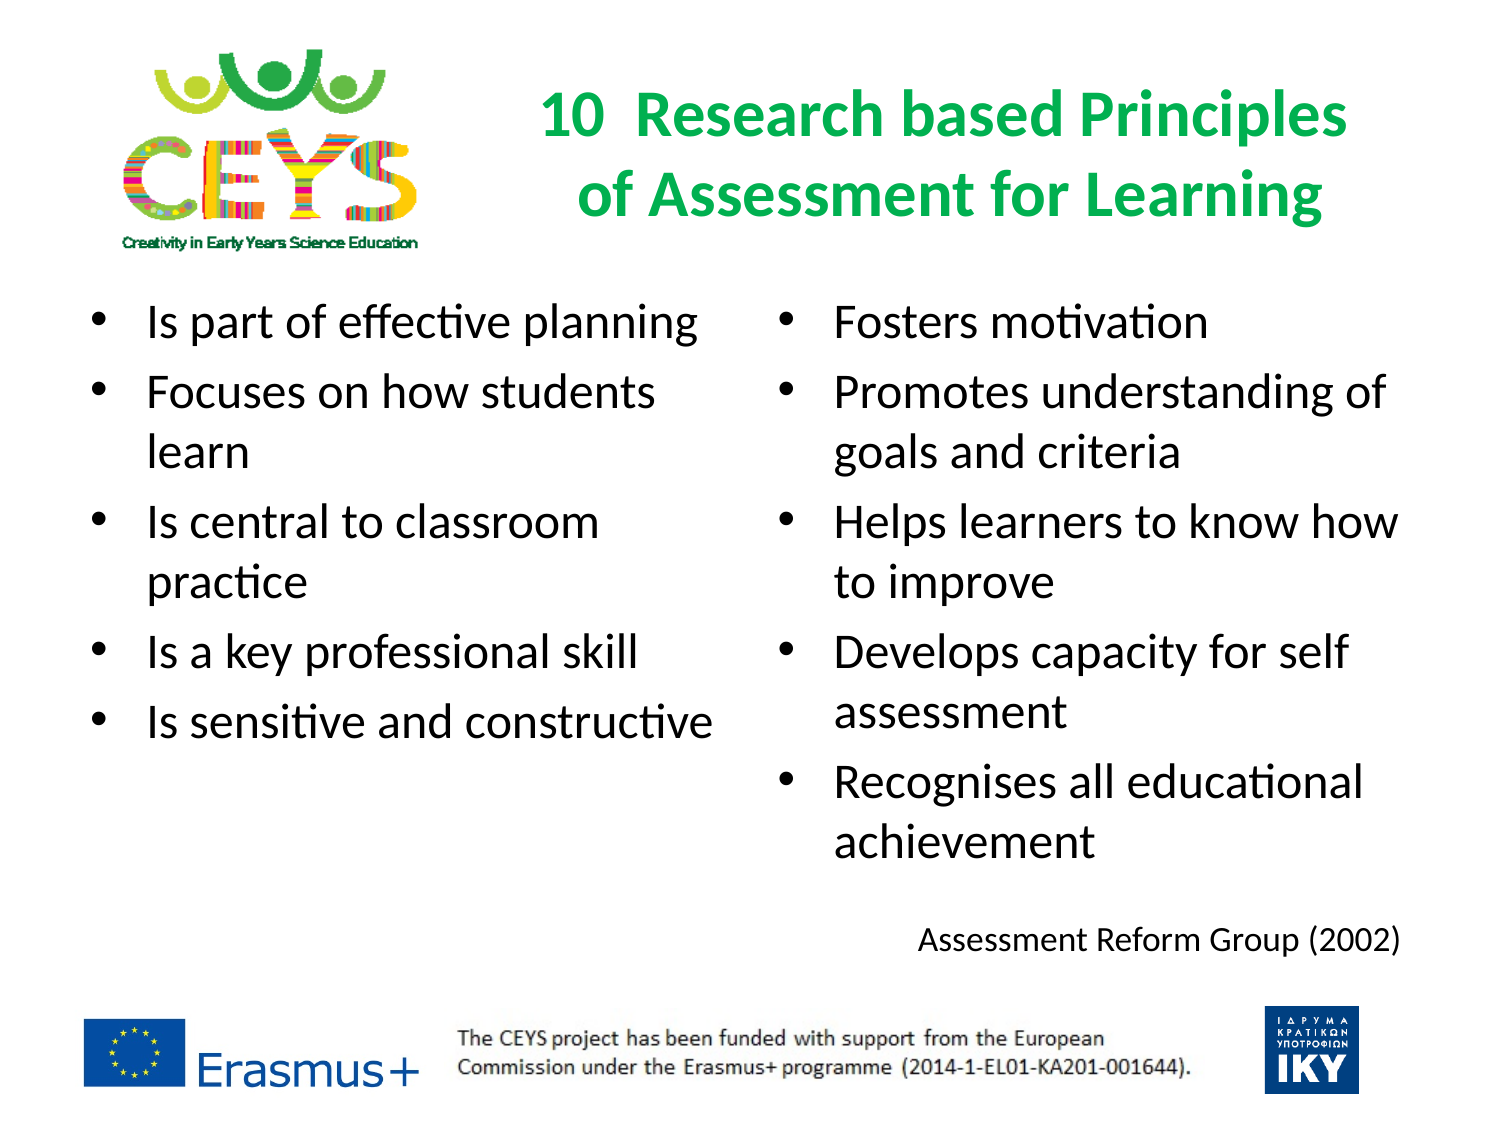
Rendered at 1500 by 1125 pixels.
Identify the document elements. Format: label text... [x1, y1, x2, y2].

list Fosters motivation Promotes understanding of goals and criteria Helps learners to know how to improve Develops capacity for self assessment Recognises all educational achievement Assessment Reform Group (2002) [762, 280, 1425, 1024]
title 10 Research based Principles of Assessment for Learning [442, 45, 1459, 256]
picture [64, 999, 438, 1106]
picture [1264, 1024, 1359, 1094]
list Is part of effective planning Focuses on how students learn Is central to classroom practice Is a key professional skill Is sensitive and constructive [75, 280, 738, 1024]
picture [444, 1008, 1205, 1097]
